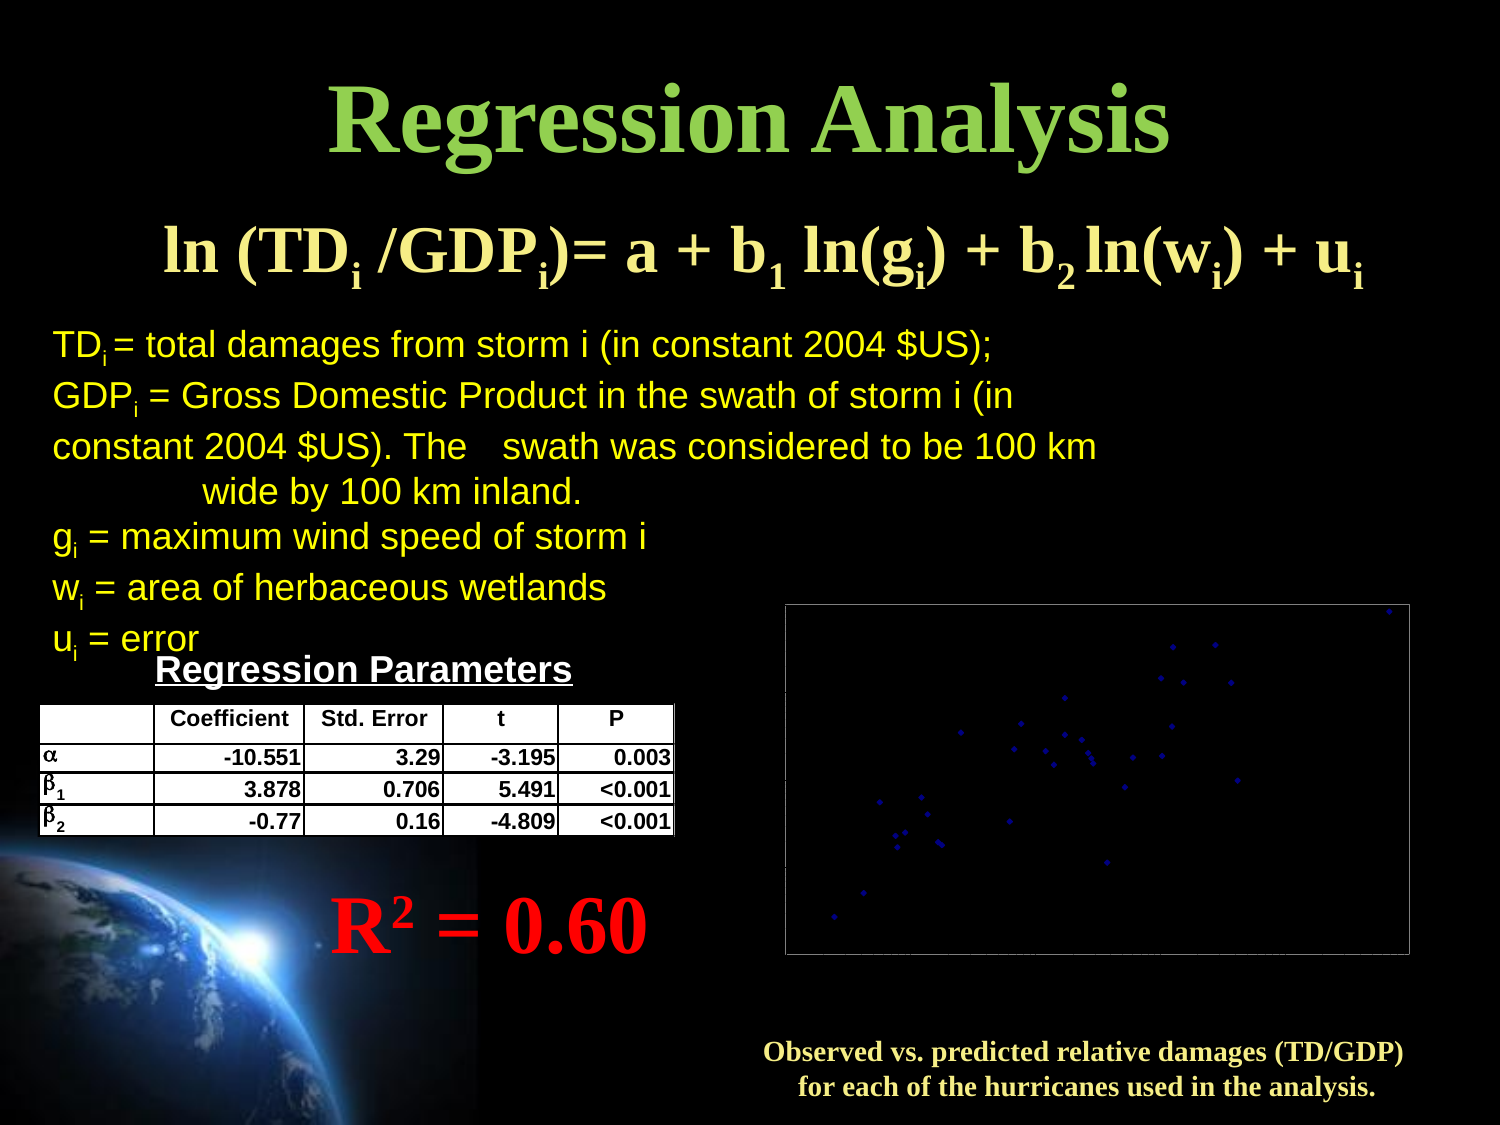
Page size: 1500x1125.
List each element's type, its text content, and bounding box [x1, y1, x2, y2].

text_box TDi = total damages from storm i (in constant 2004 $US); GDPi = Gross Domestic Product in the swath of storm i (in constant 2004 $US). The swath was considered to be 100 km wide by 100 km inland. gi = maximum wind speed of storm i wi = area of herbaceous wetlands ui = error [37, 312, 1125, 673]
text_box Observed vs. predicted relative damages (TD/GDP) for each of the hurricanes used in the analysis. [712, 1031, 1463, 1110]
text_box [37, 702, 676, 838]
title Regression Analysis ln (TDi /GDPi)= a + b1 ln(gi) + b2 ln(wi) + ui [75, 45, 1425, 233]
text_box R2 = 0.60 [316, 862, 666, 978]
text_box Regression Parameters [140, 637, 588, 701]
picture [0, 0, 1500, 1125]
